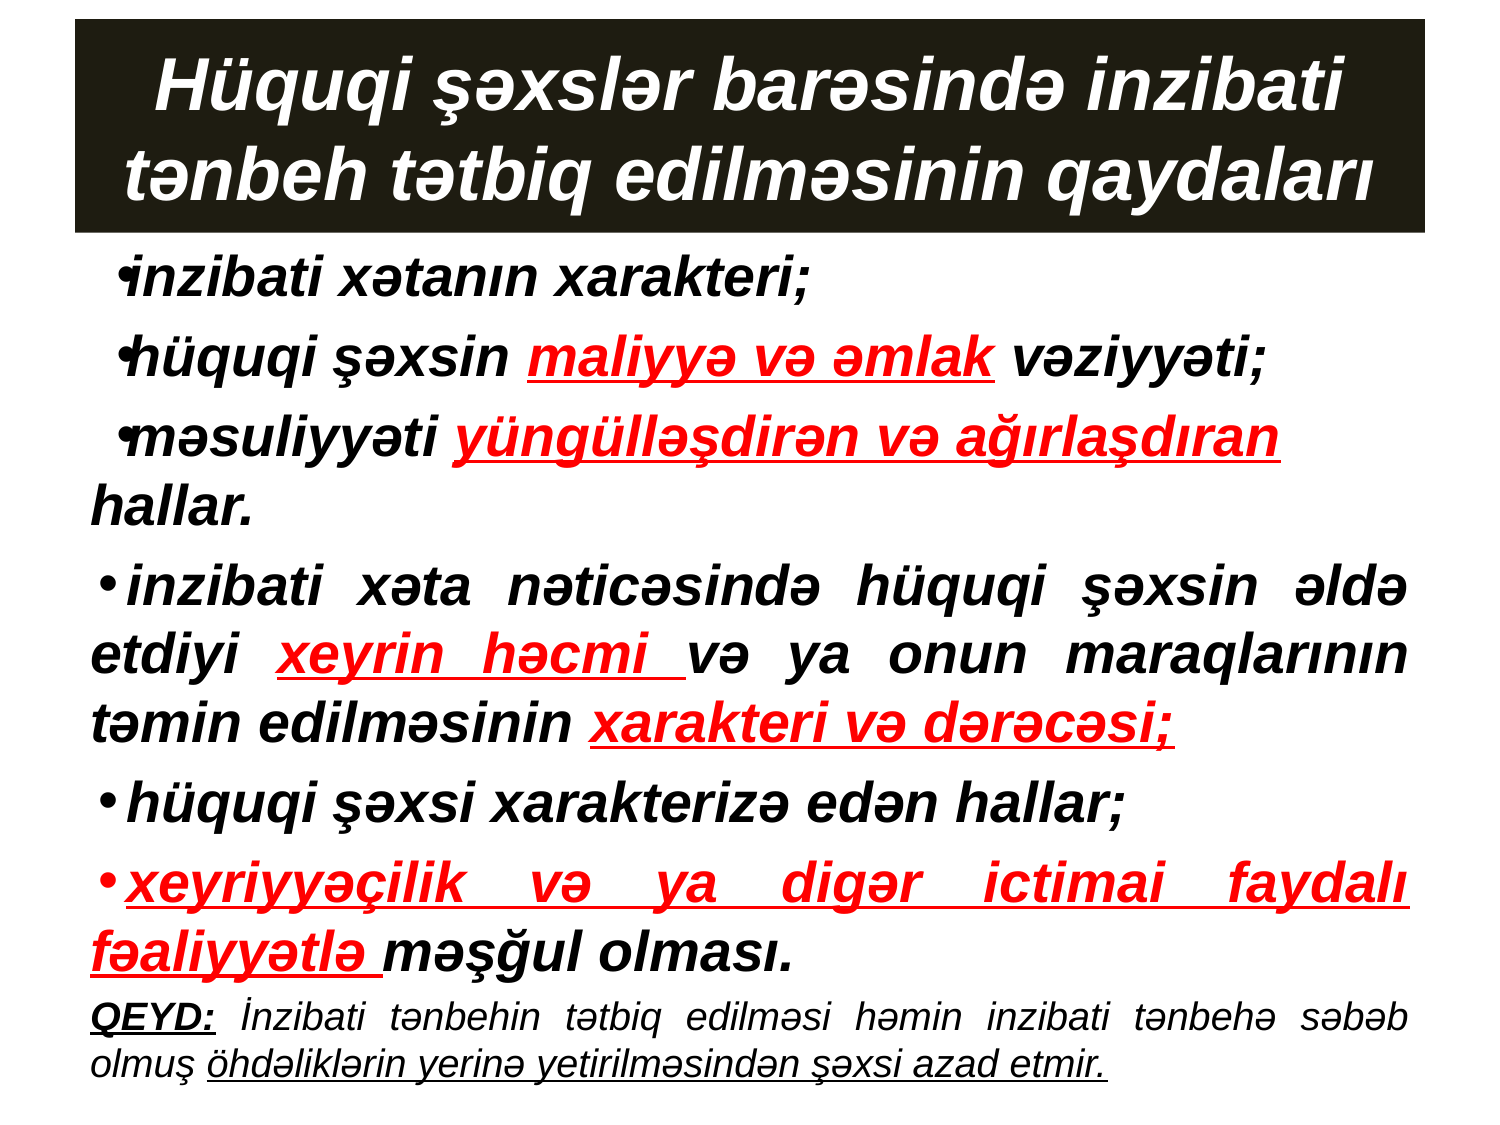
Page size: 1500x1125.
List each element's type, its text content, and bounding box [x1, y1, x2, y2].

list inzibati xətanın xarakteri; hüquqi şəxsin maliyyə və əmlak vəziyyəti; məsuliyyəti yüngülləşdirən və ağırlaşdıran hallar. inzibati xəta nəticəsində hüquqi şəxsin əldə etdiyi xeyrin həcmi və ya onun maraqlarının təmin edilməsinin xarakteri və dərəcəsi; hüquqi şəxsi xarakterizə edən hallar; xeyriyyəçilik və ya digər ictimai faydalı fəaliyyətlə məşğul olması. QEYD: İnzibati tənbehin tətbiq edilməsi həmin inzibati tənbehə səbəb olmuş öhdəliklərin yerinə yetirilməsindən şəxsi azad etmir. [75, 231, 1425, 1106]
title Hüquqi şəxslər barəsində inzibati tənbeh tətbiq edilməsinin qaydaları [75, 19, 1425, 231]
